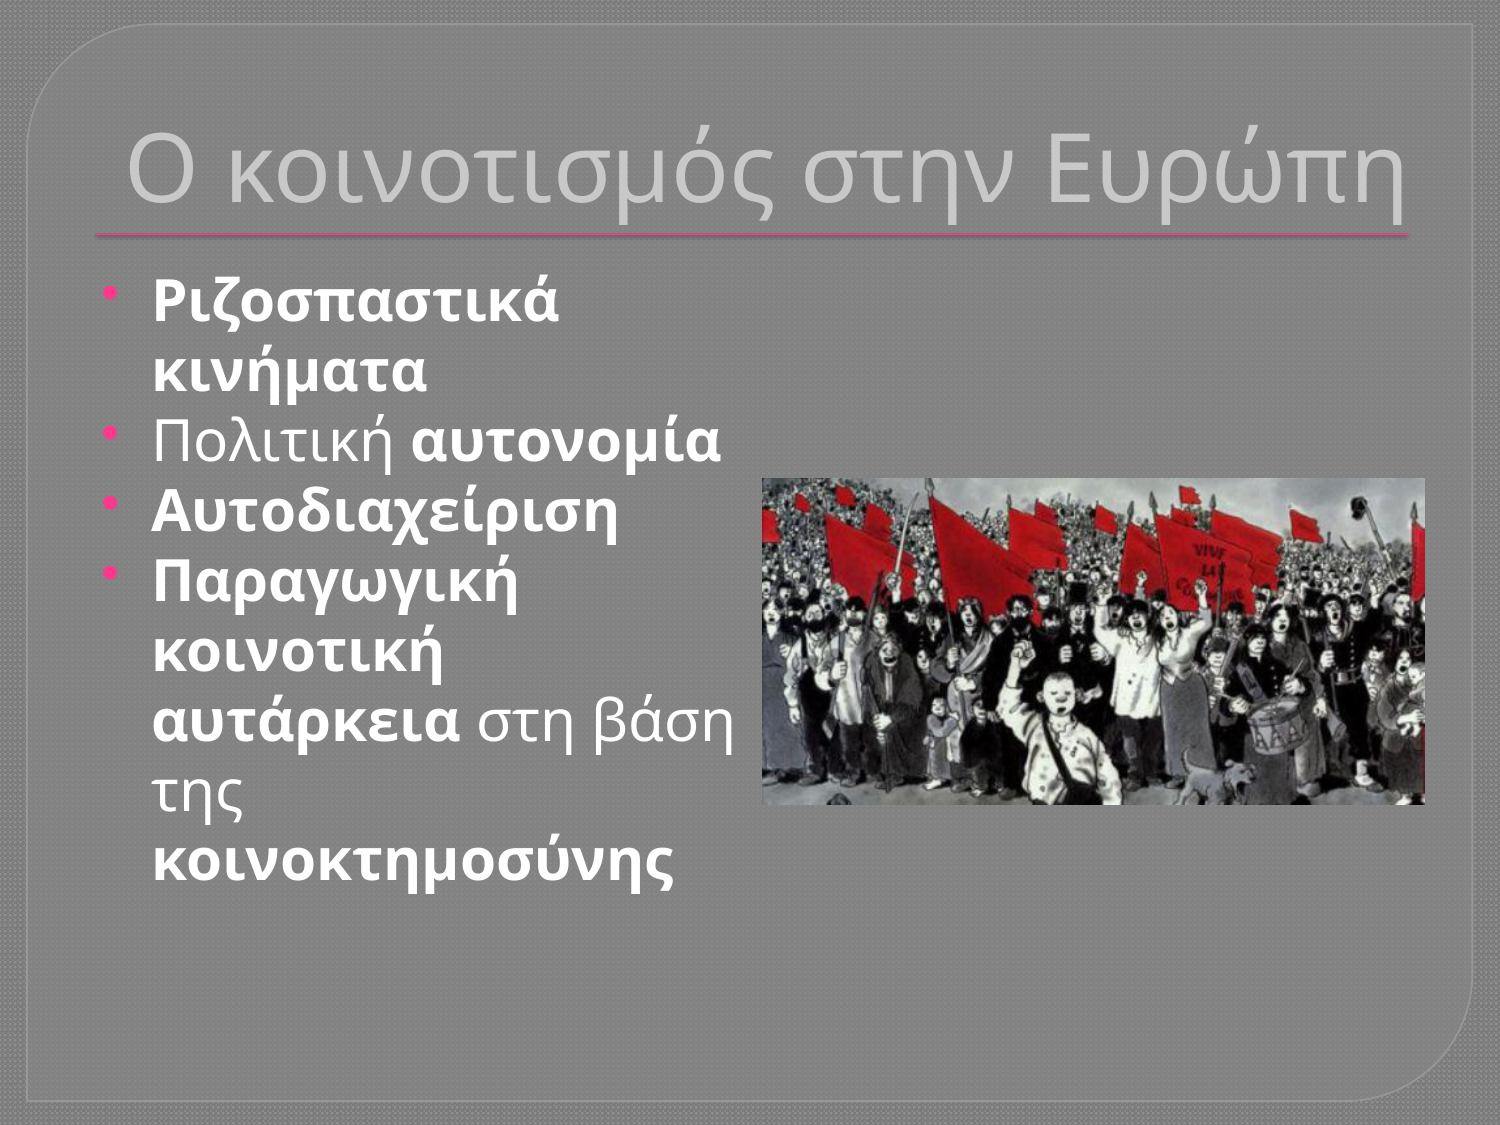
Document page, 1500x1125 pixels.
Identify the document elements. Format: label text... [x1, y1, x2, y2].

title Ο κοινοτισμός στην Ευρώπη [75, 41, 1425, 230]
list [762, 478, 1426, 805]
list Ριζοσπαστικά κινήματα Πολιτική αυτονομία Αυτοδιαχείριση Παραγωγική κοινοτική αυτάρκεια στη βάση της κοινοκτημοσύνης [88, 255, 751, 998]
